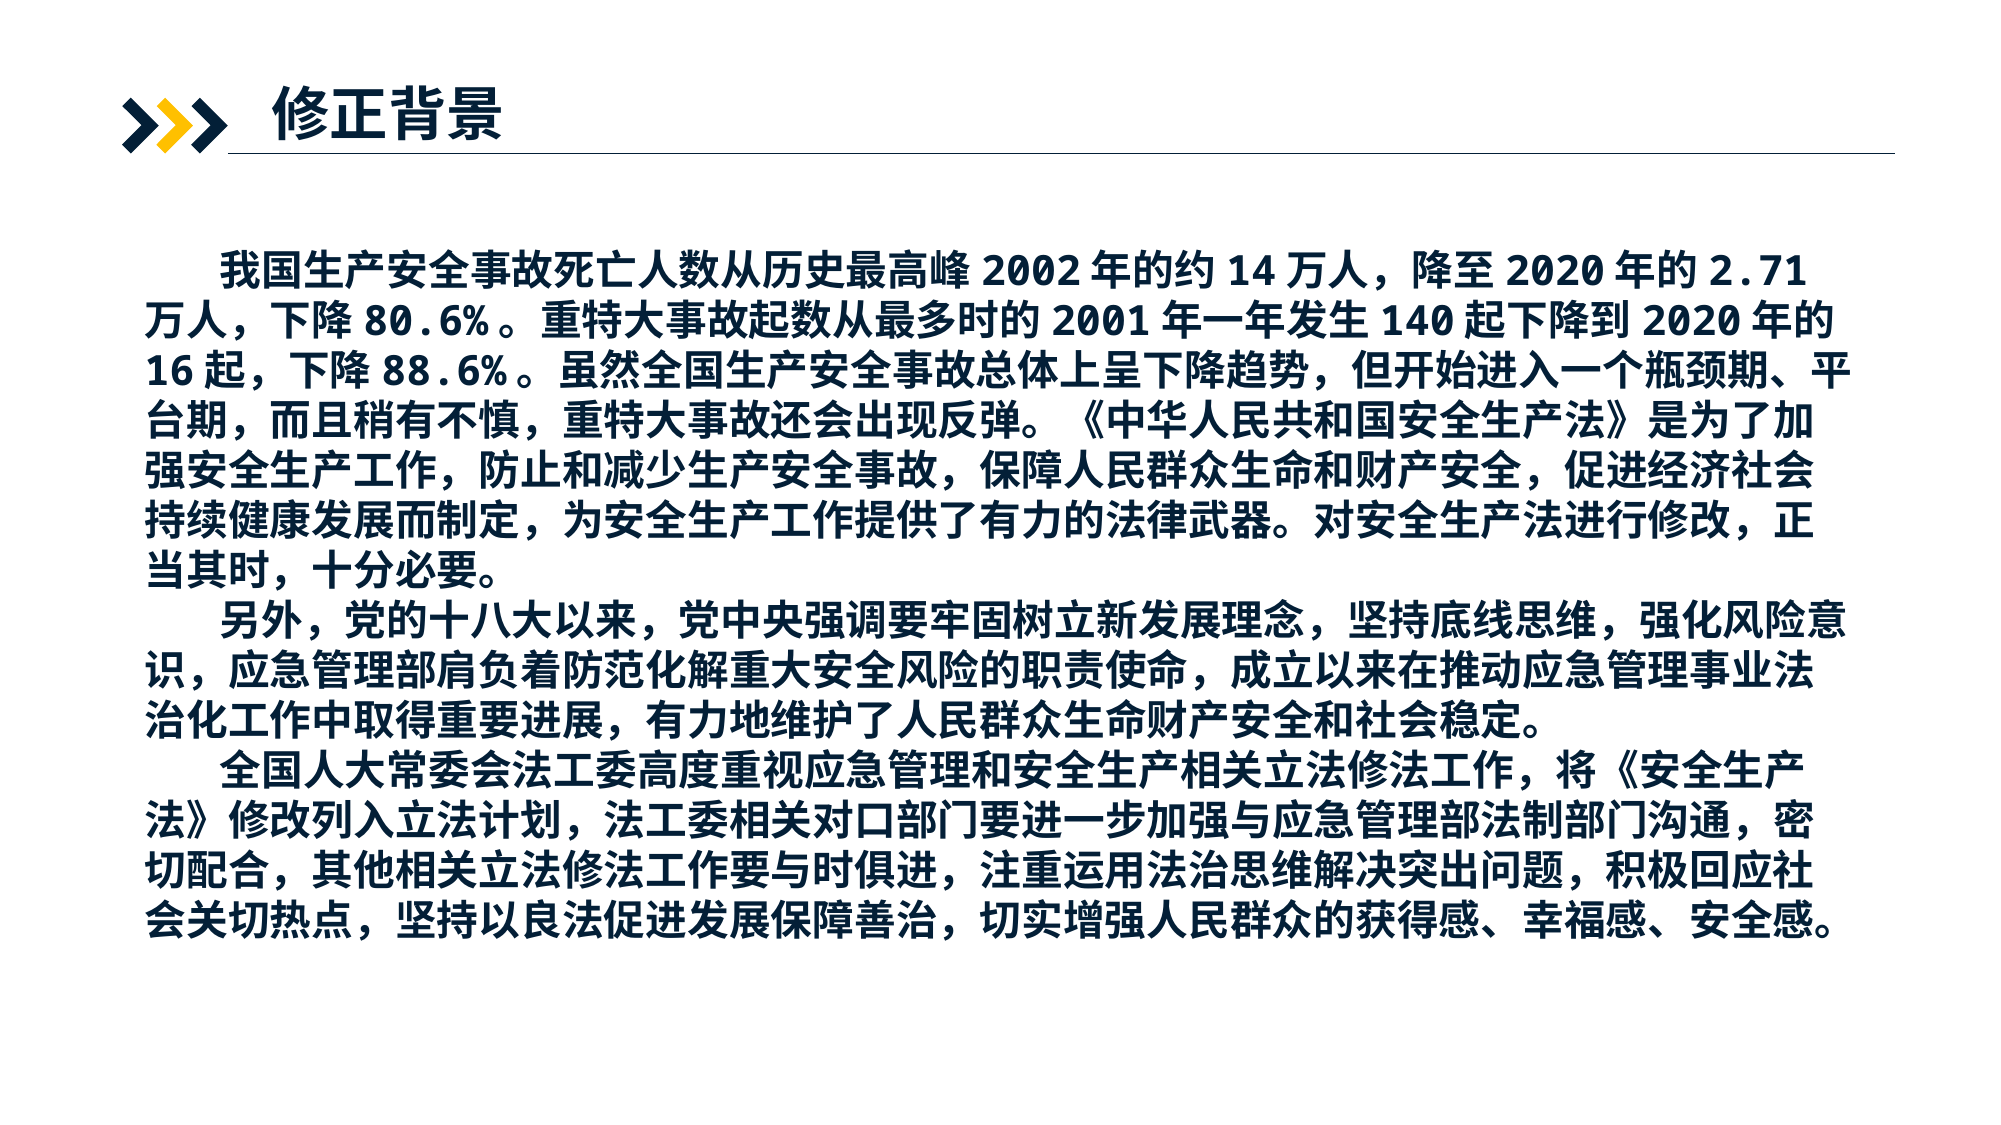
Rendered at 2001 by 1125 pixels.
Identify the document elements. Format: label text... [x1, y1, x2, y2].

text_box 修正背景 [260, 71, 788, 97]
text_box 我国生产安全事故死亡人数从历史最高峰2002年的约14万人，降至2020年的2.71万人，下降80.6%。重特大事故起数从最多时的2001年一年发生140起下降到2020年的16起，下降88.6%。虽然全国生产安全事故总体上呈下降趋势，但开始进入一个瓶颈期、平台期，而且稍有不慎，重特大事故还会出现反弹。《中华人民共和国安全生产法》是为了加强安全生产工作，防止和减少生产安全事故，保障人民群众生命和财产安全，促进经济社会持续健康发展而制定，为安全生产工作提供了有力的法律武器。对安全生产法进行修改，正当其时，十分必要。 另外，党的十八大以来，党中央强调要牢固树立新发展理念，坚持底线思维，强化风险意识，应急管理部肩负着防范化解重大安全风险的职责使命，成立以来在推动应急管理事业法治化工作中取得重要进展，有力地维护了人民群众生命财产安全和社会稳定。 全国人大常委会法工委高度重视应急管理和安全生产相关立法修法工作，将《安全生产法》修改列入立法计划，法工委相关对口部门要进一步加强与应急管理部法制部门沟通，密切配合，其他相关立法修法工作要与时俱进，注重运用法治思维解决突出问题，积极回应社会关切热点，坚持以良法促进发展保障善治，切实增强人民群众的获得感、幸福感、安全感。 [129, 236, 1871, 952]
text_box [121, 97, 1895, 154]
